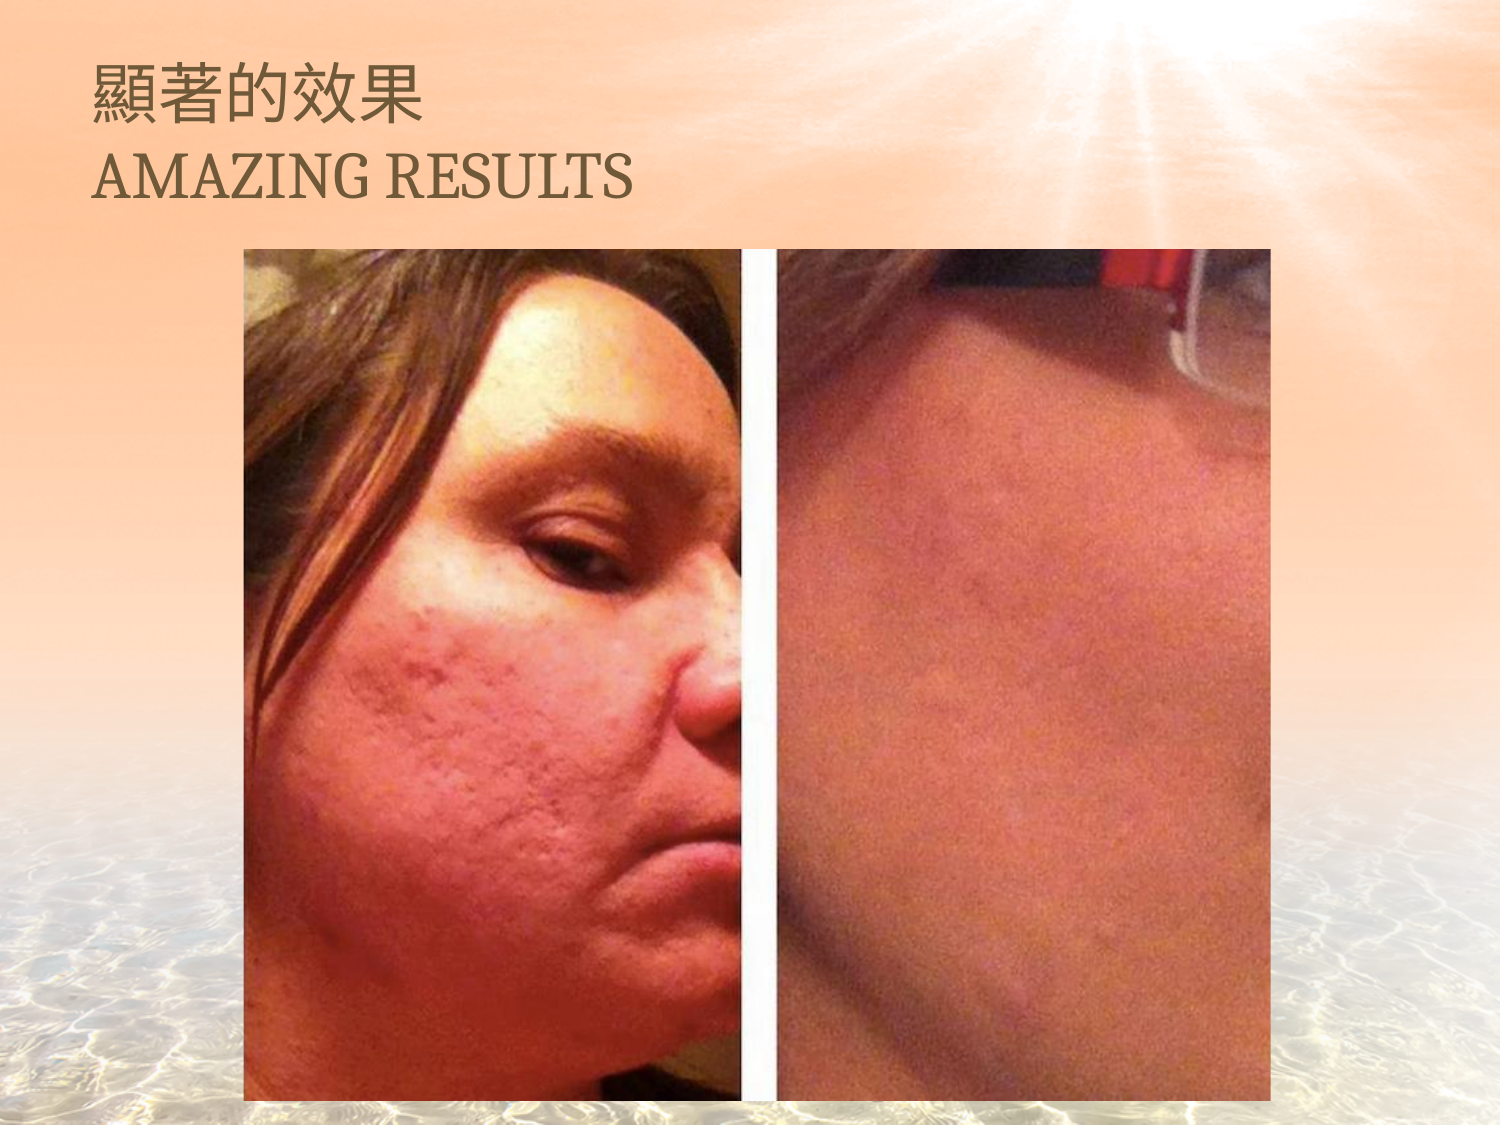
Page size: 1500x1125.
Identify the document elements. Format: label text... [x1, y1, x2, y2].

text_box 顯著的效果 AMAZING RESULTS [76, 43, 1142, 193]
picture [0, 0, 1500, 1125]
